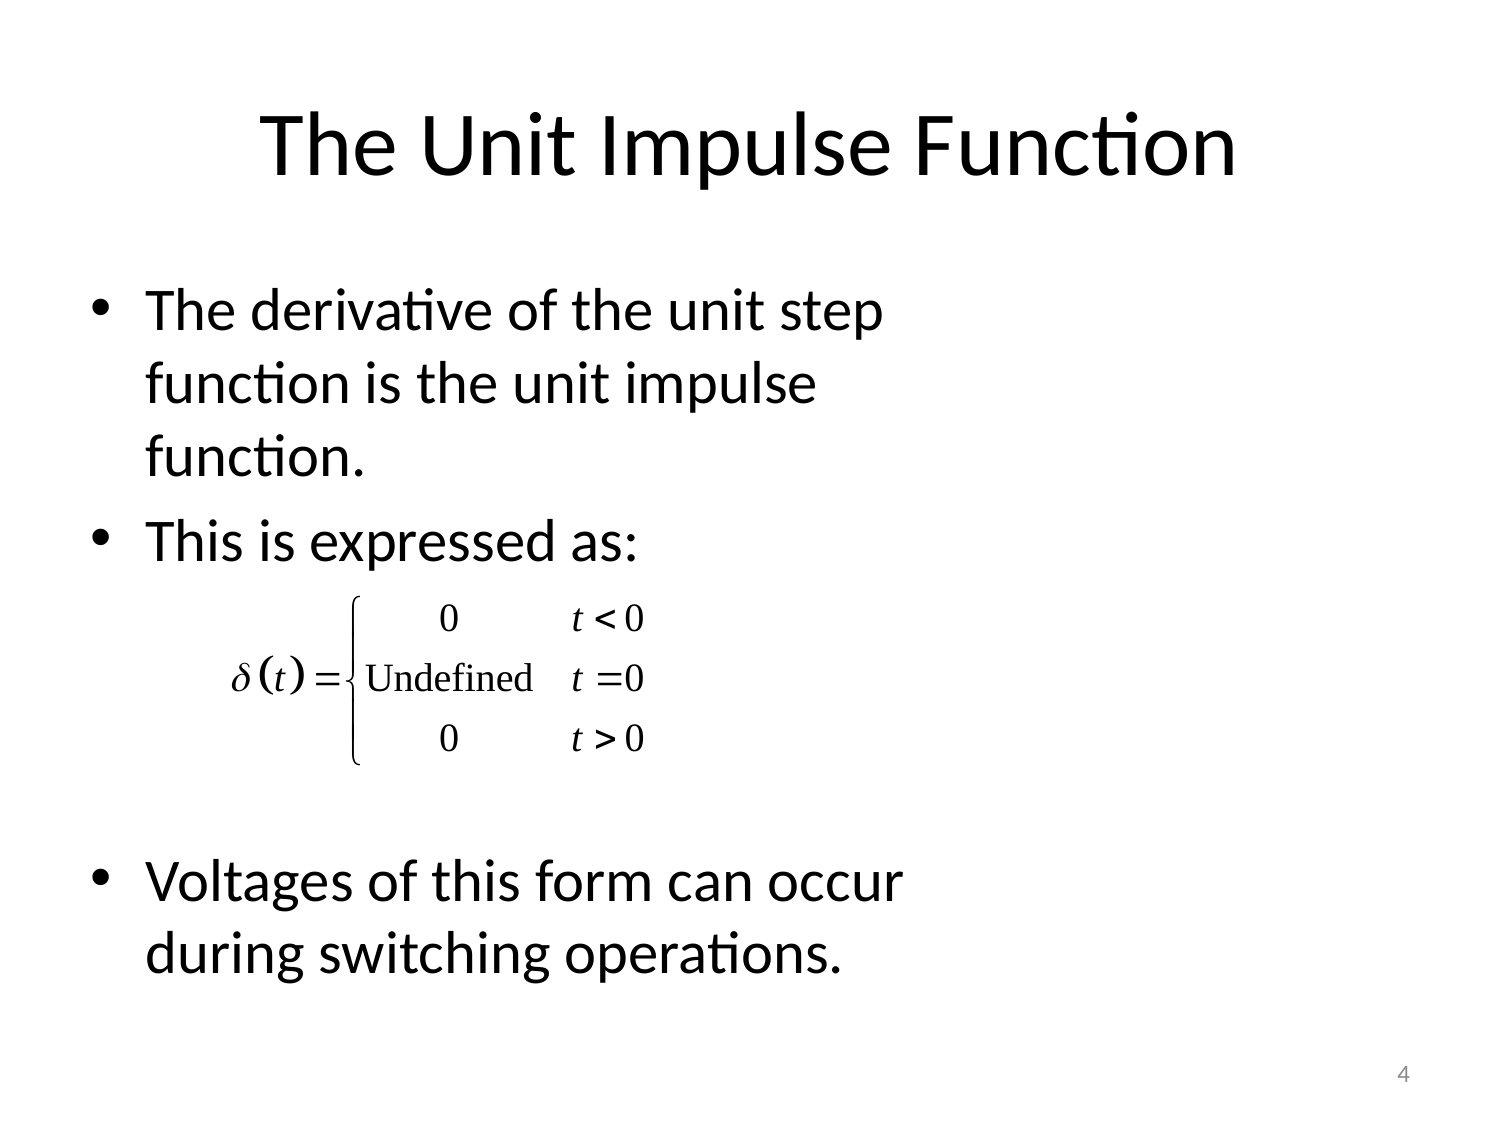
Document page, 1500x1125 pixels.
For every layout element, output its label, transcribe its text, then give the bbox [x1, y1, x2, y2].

slide_number 4 [1074, 1042, 1425, 1103]
title The Unit Impulse Function [75, 45, 1425, 233]
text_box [224, 587, 651, 776]
list The derivative of the unit step function is the unit impulse function. This is expressed as: Voltages of this form can occur during switching operations. [75, 262, 975, 1005]
